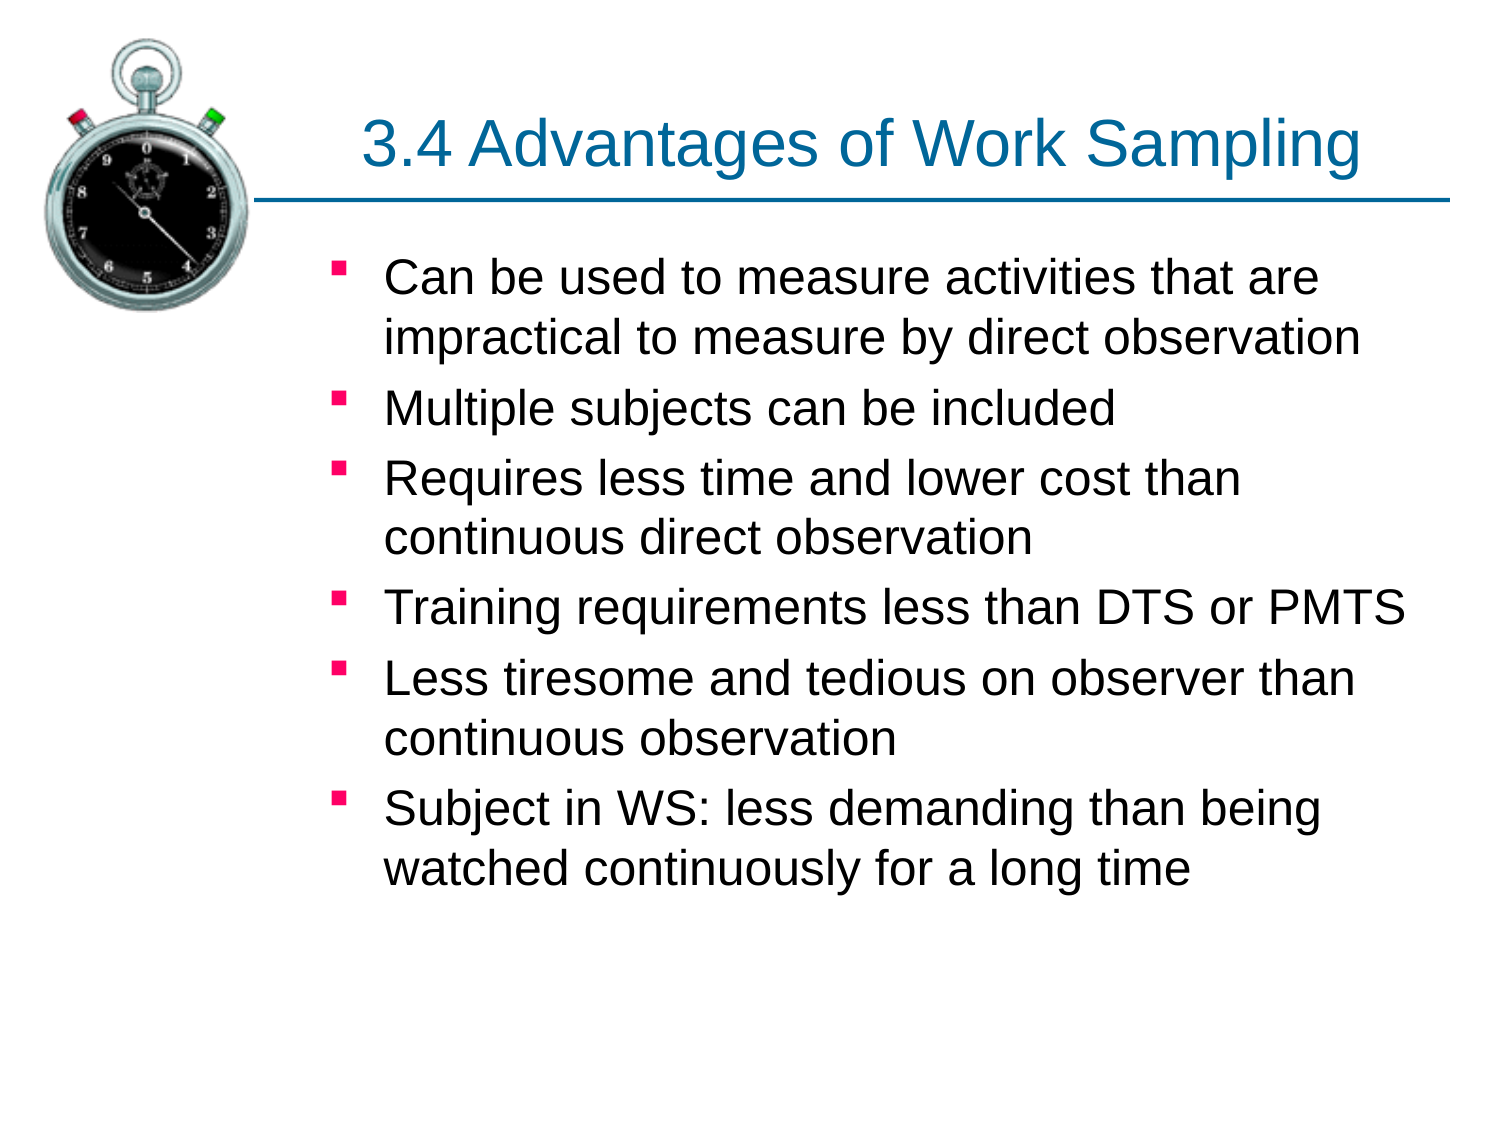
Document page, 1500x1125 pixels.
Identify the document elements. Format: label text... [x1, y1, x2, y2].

picture [37, 37, 254, 313]
list Can be used to measure activities that are impractical to measure by direct observation Multiple subjects can be included Requires less time and lower cost than continuous direct observation Training requirements less than DTS or PMTS Less tiresome and tedious on observer than continuous observation Subject in WS: less demanding than being watched continuously for a long time [312, 237, 1450, 1100]
title 3.4 Advantages of Work Sampling [275, 37, 1450, 188]
